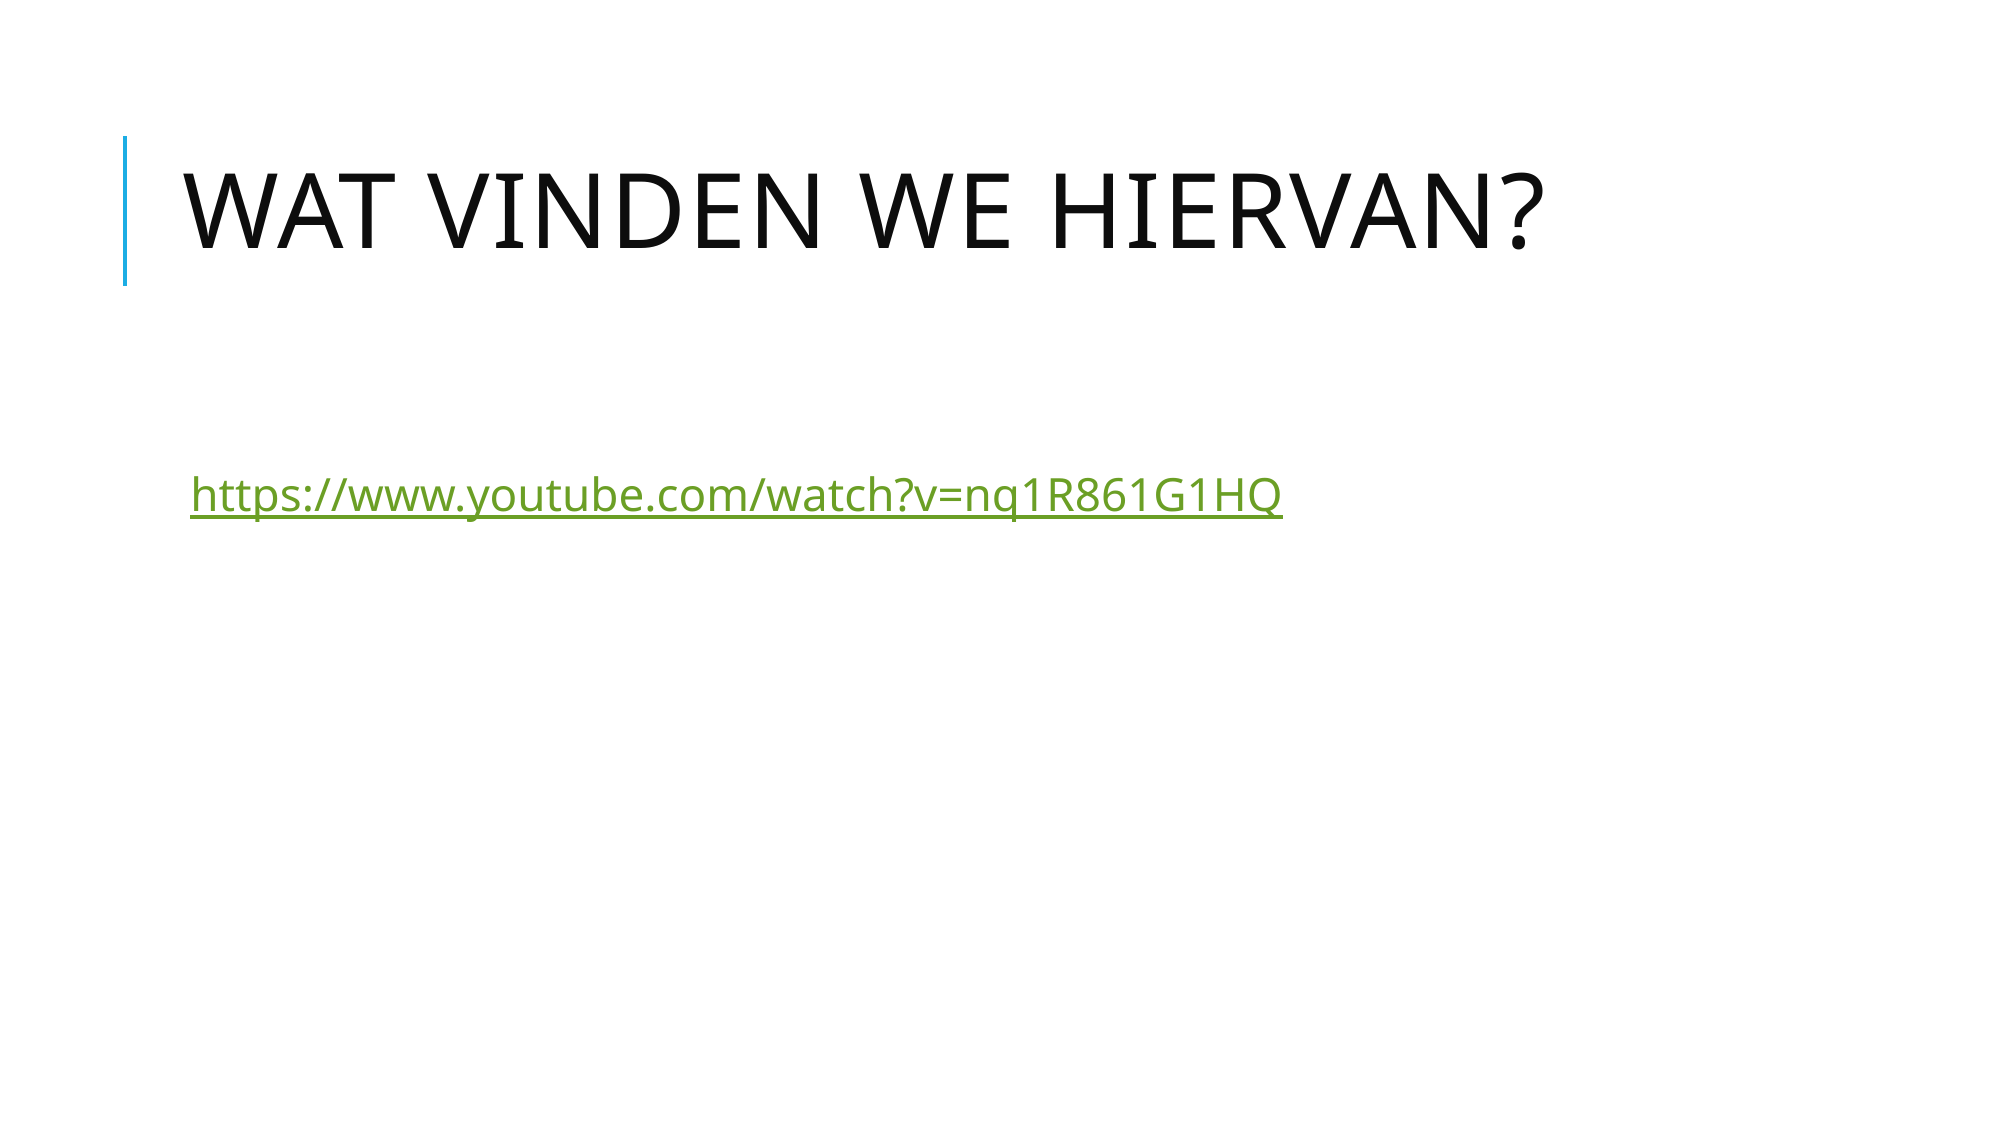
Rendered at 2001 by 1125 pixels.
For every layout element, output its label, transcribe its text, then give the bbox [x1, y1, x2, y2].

title Wat vinden we hiervan? [168, 96, 1763, 342]
list https://www.youtube.com/watch?v=nq1R861G1HQ [168, 375, 1763, 1035]
